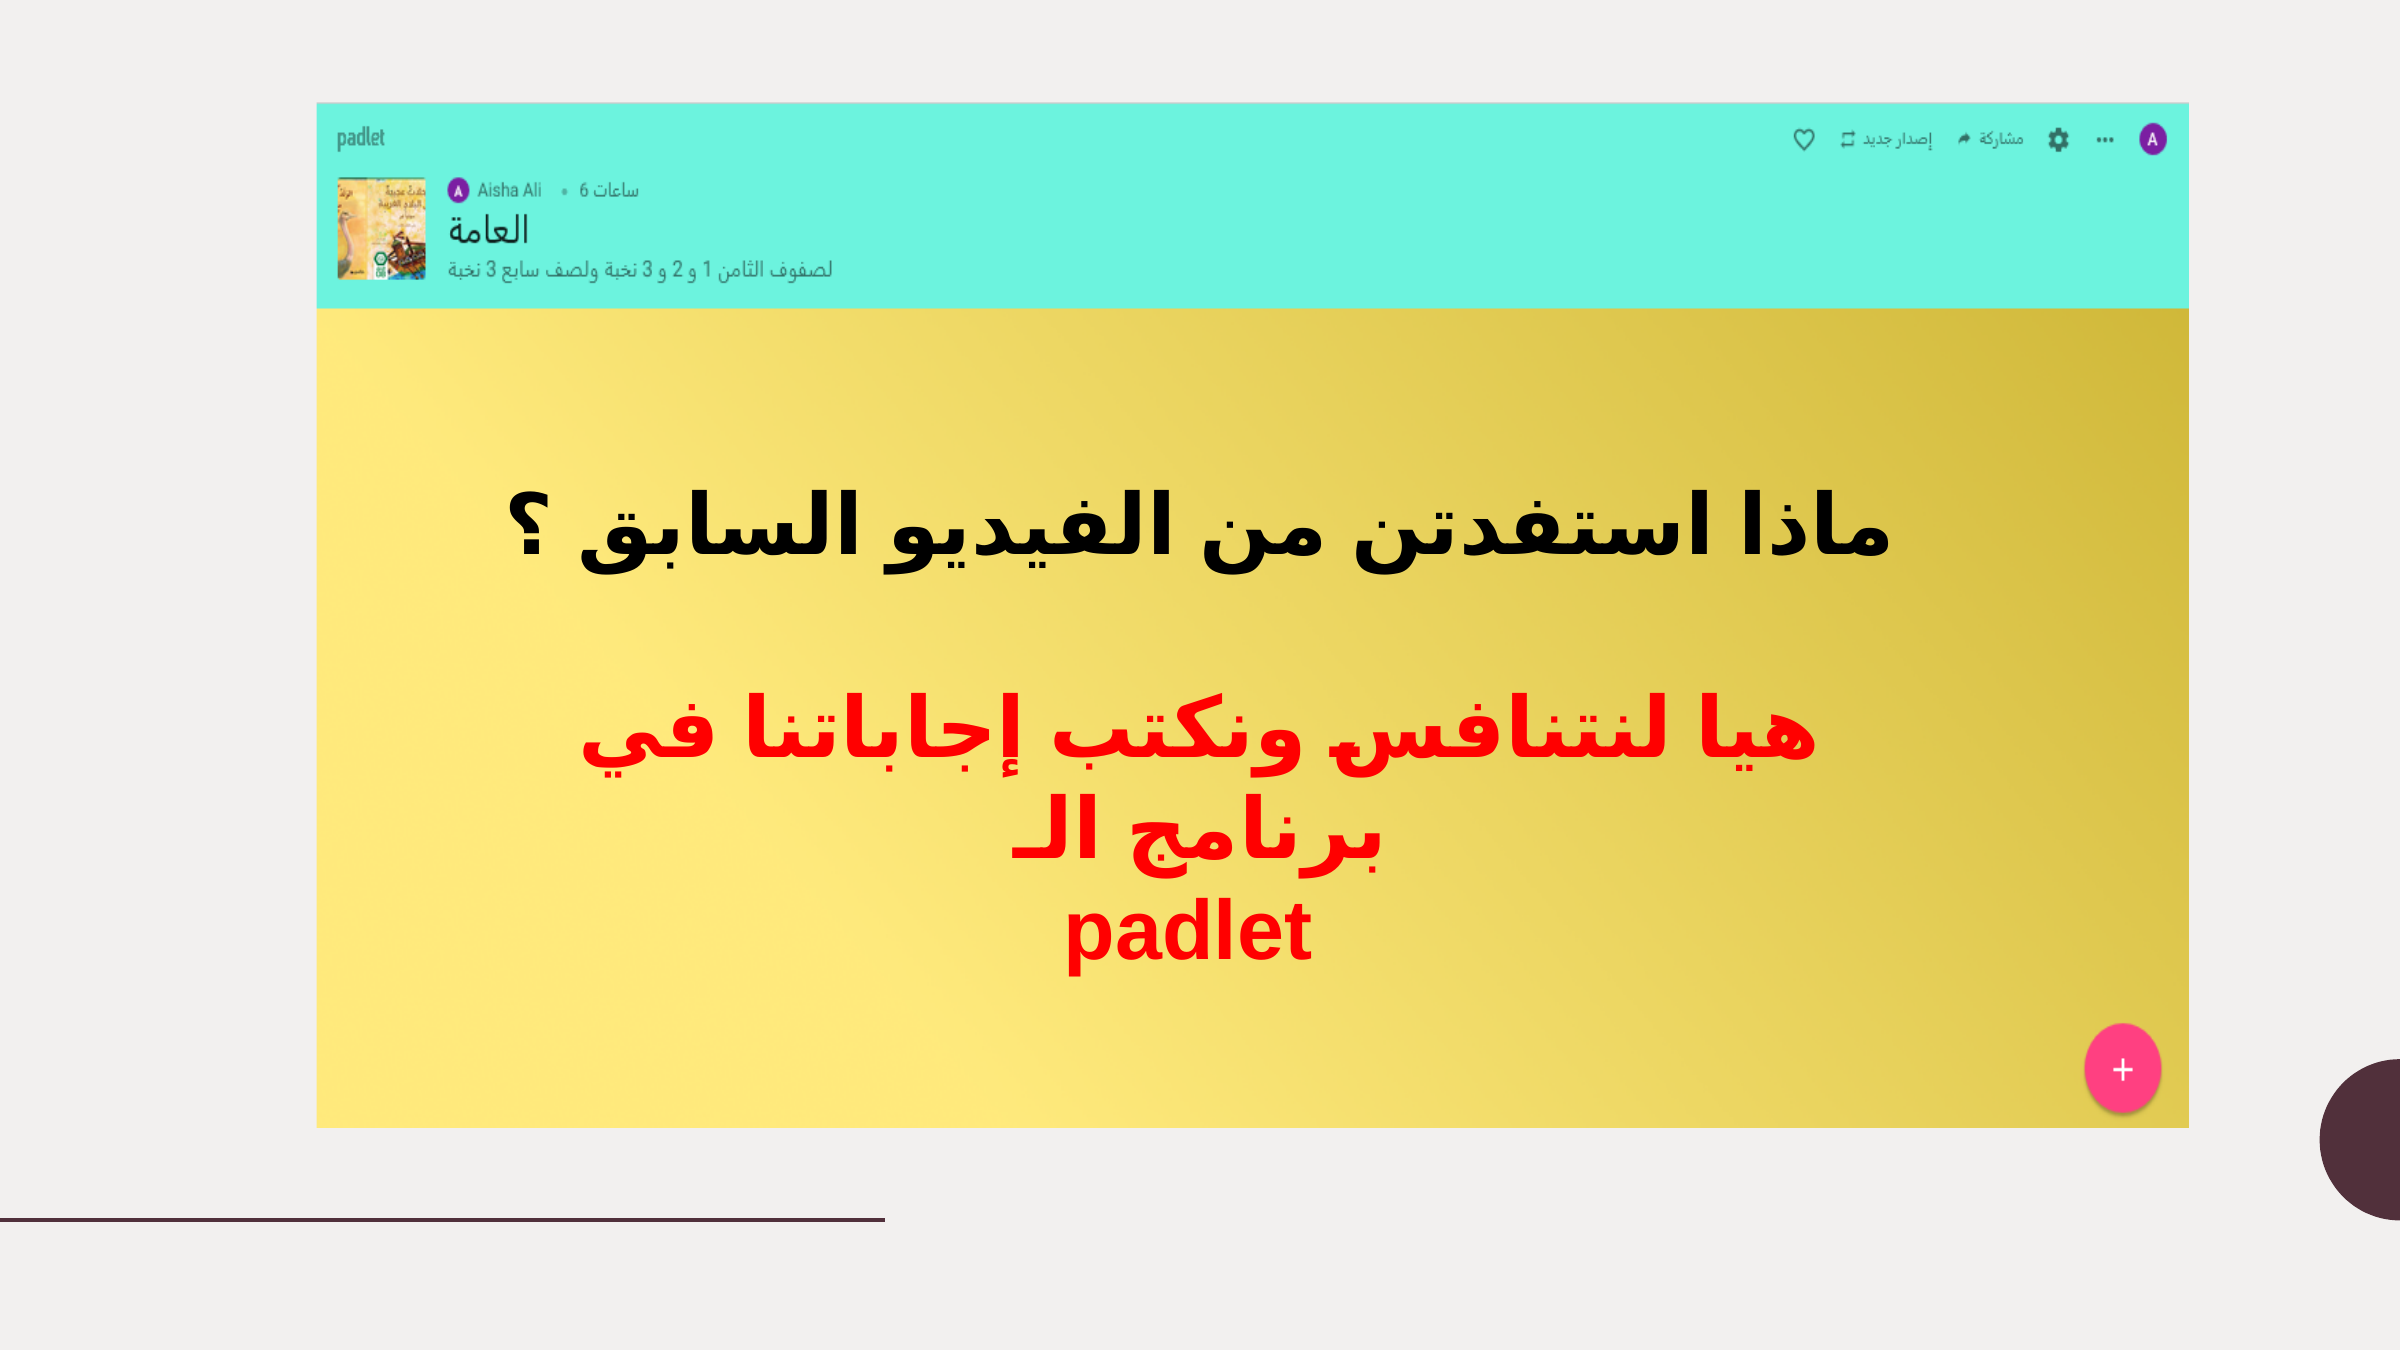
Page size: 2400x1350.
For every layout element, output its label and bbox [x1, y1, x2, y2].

picture [316, 102, 2189, 1128]
